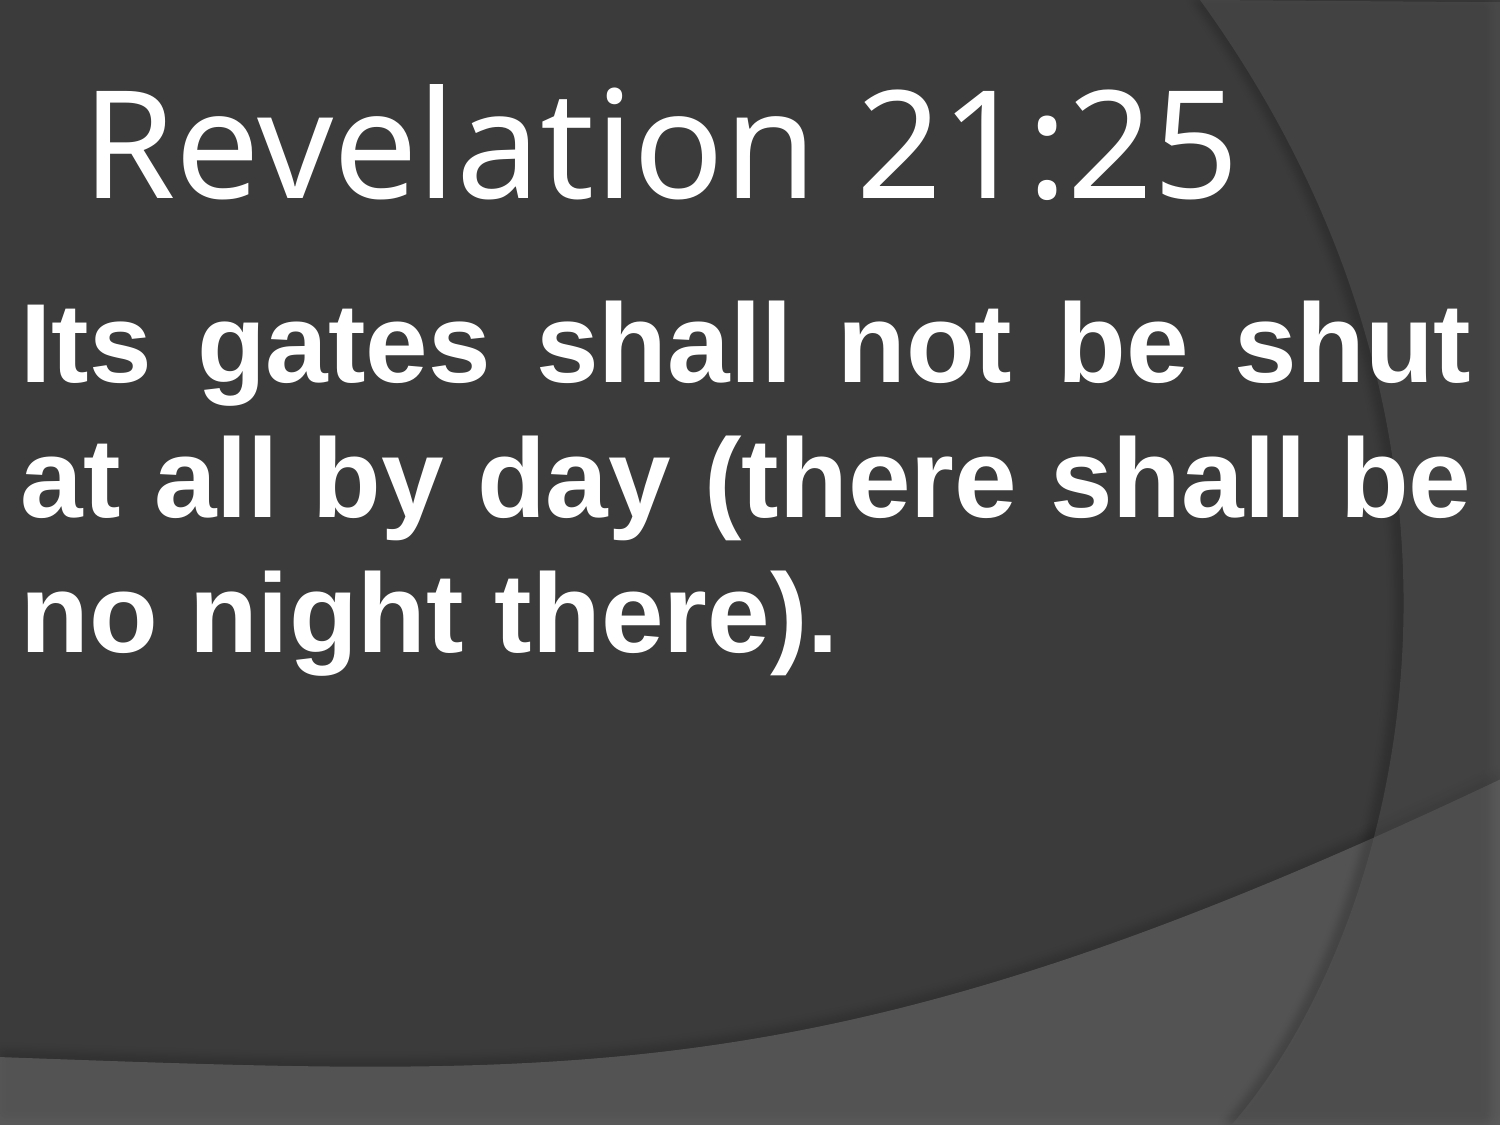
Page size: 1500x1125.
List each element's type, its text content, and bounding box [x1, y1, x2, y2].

list Its gates shall not be shut at all by day (there shall be no night there). [0, 262, 1488, 1125]
title Revelation 21:25 [75, 45, 1300, 233]
